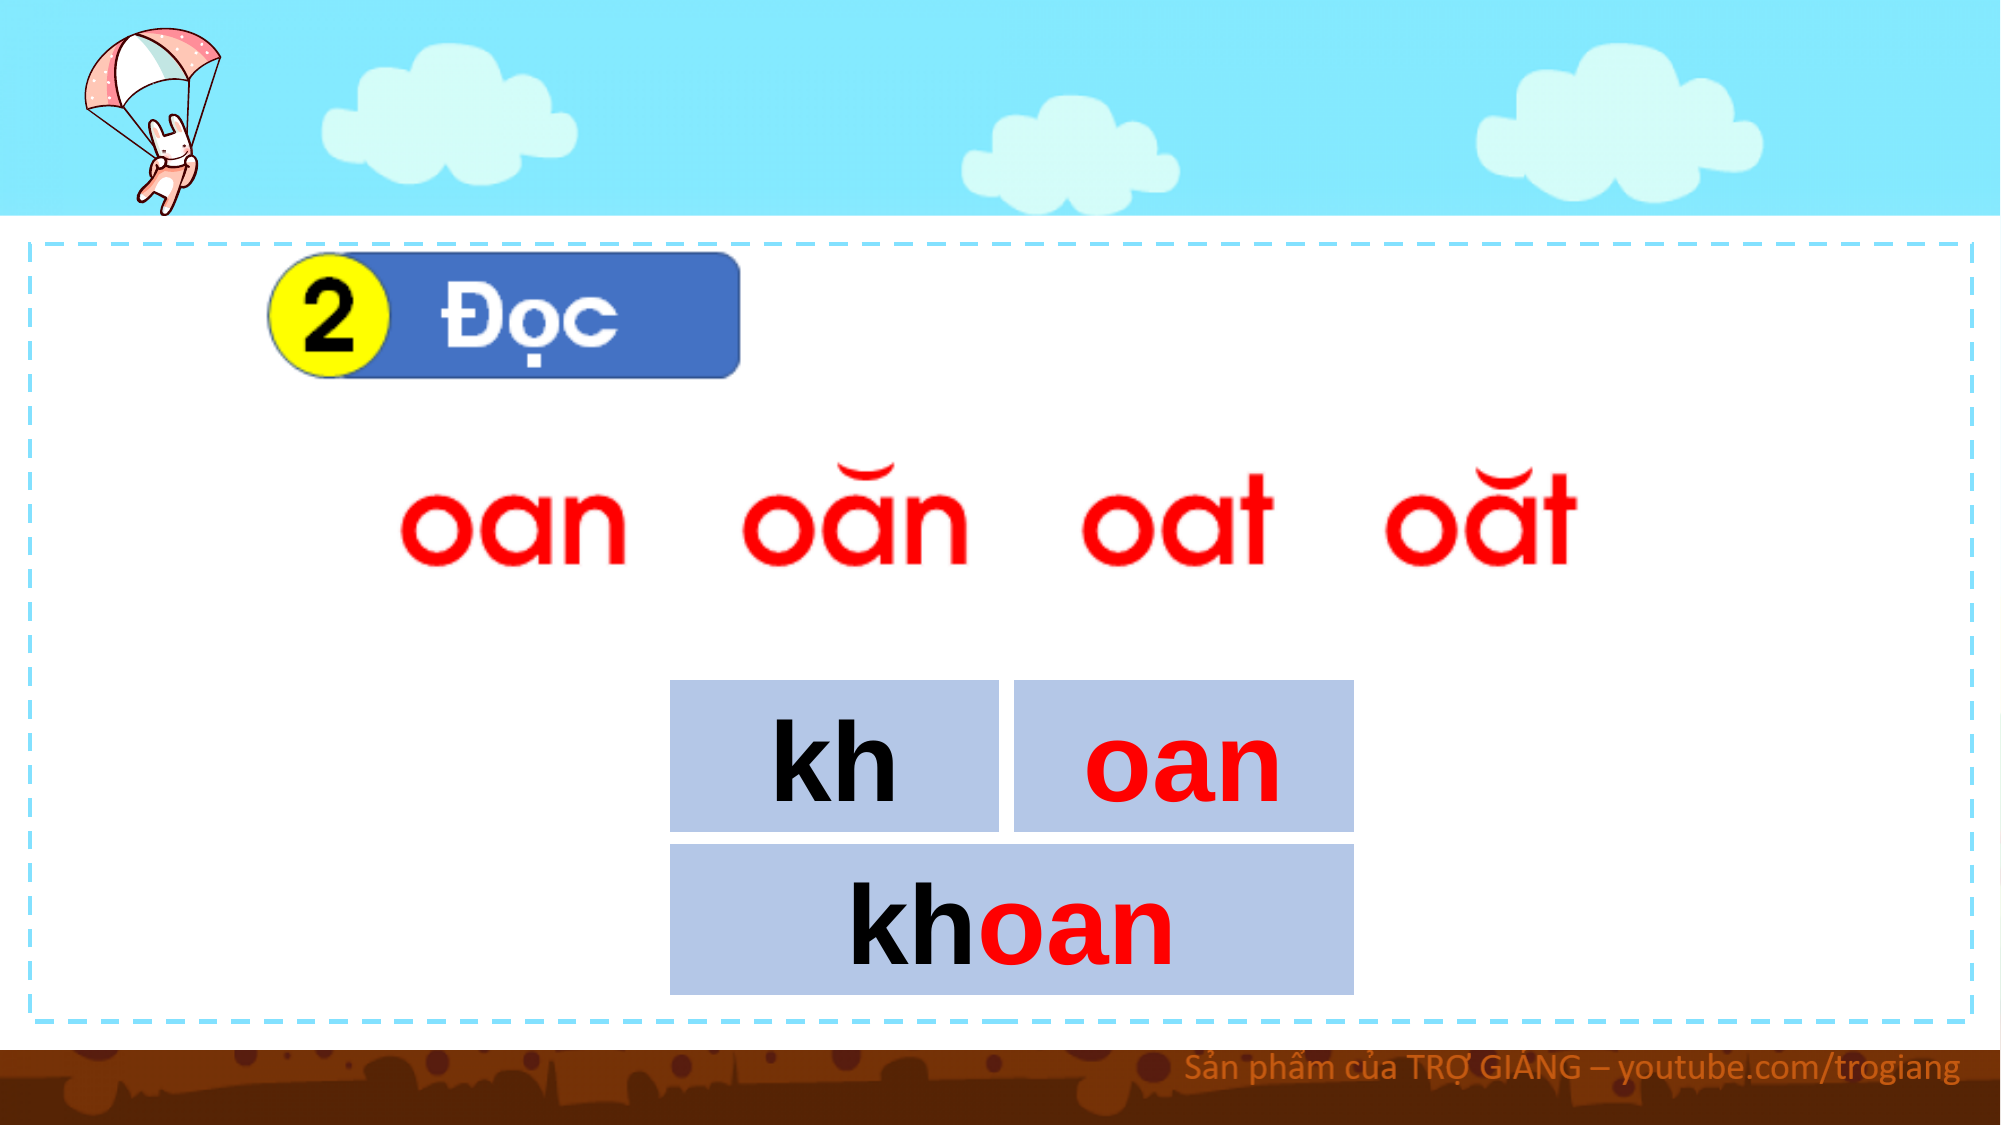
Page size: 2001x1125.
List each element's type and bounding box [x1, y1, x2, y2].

text_box [0, 215, 2000, 1050]
picture [0, 0, 2001, 1125]
picture [255, 247, 1626, 638]
